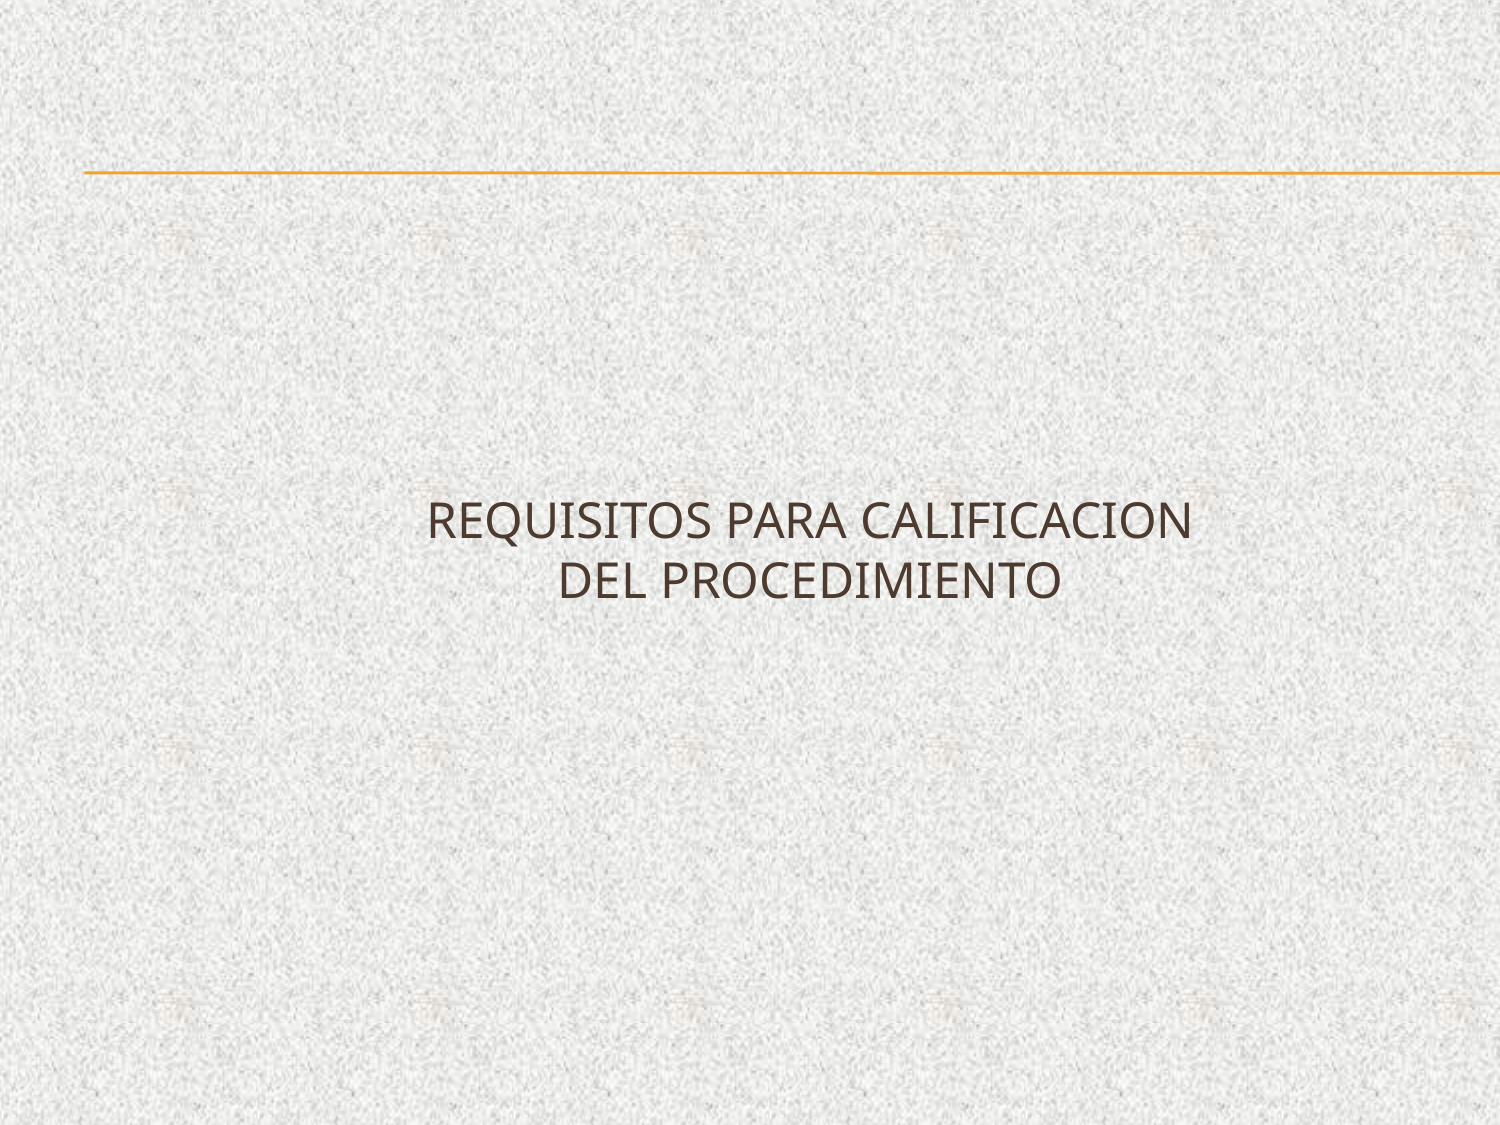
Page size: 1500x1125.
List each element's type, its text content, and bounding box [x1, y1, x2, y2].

title REQUISITOS PARA CALIFICACION del Procedimiento [407, 479, 1214, 618]
picture [0, 0, 1500, 1125]
